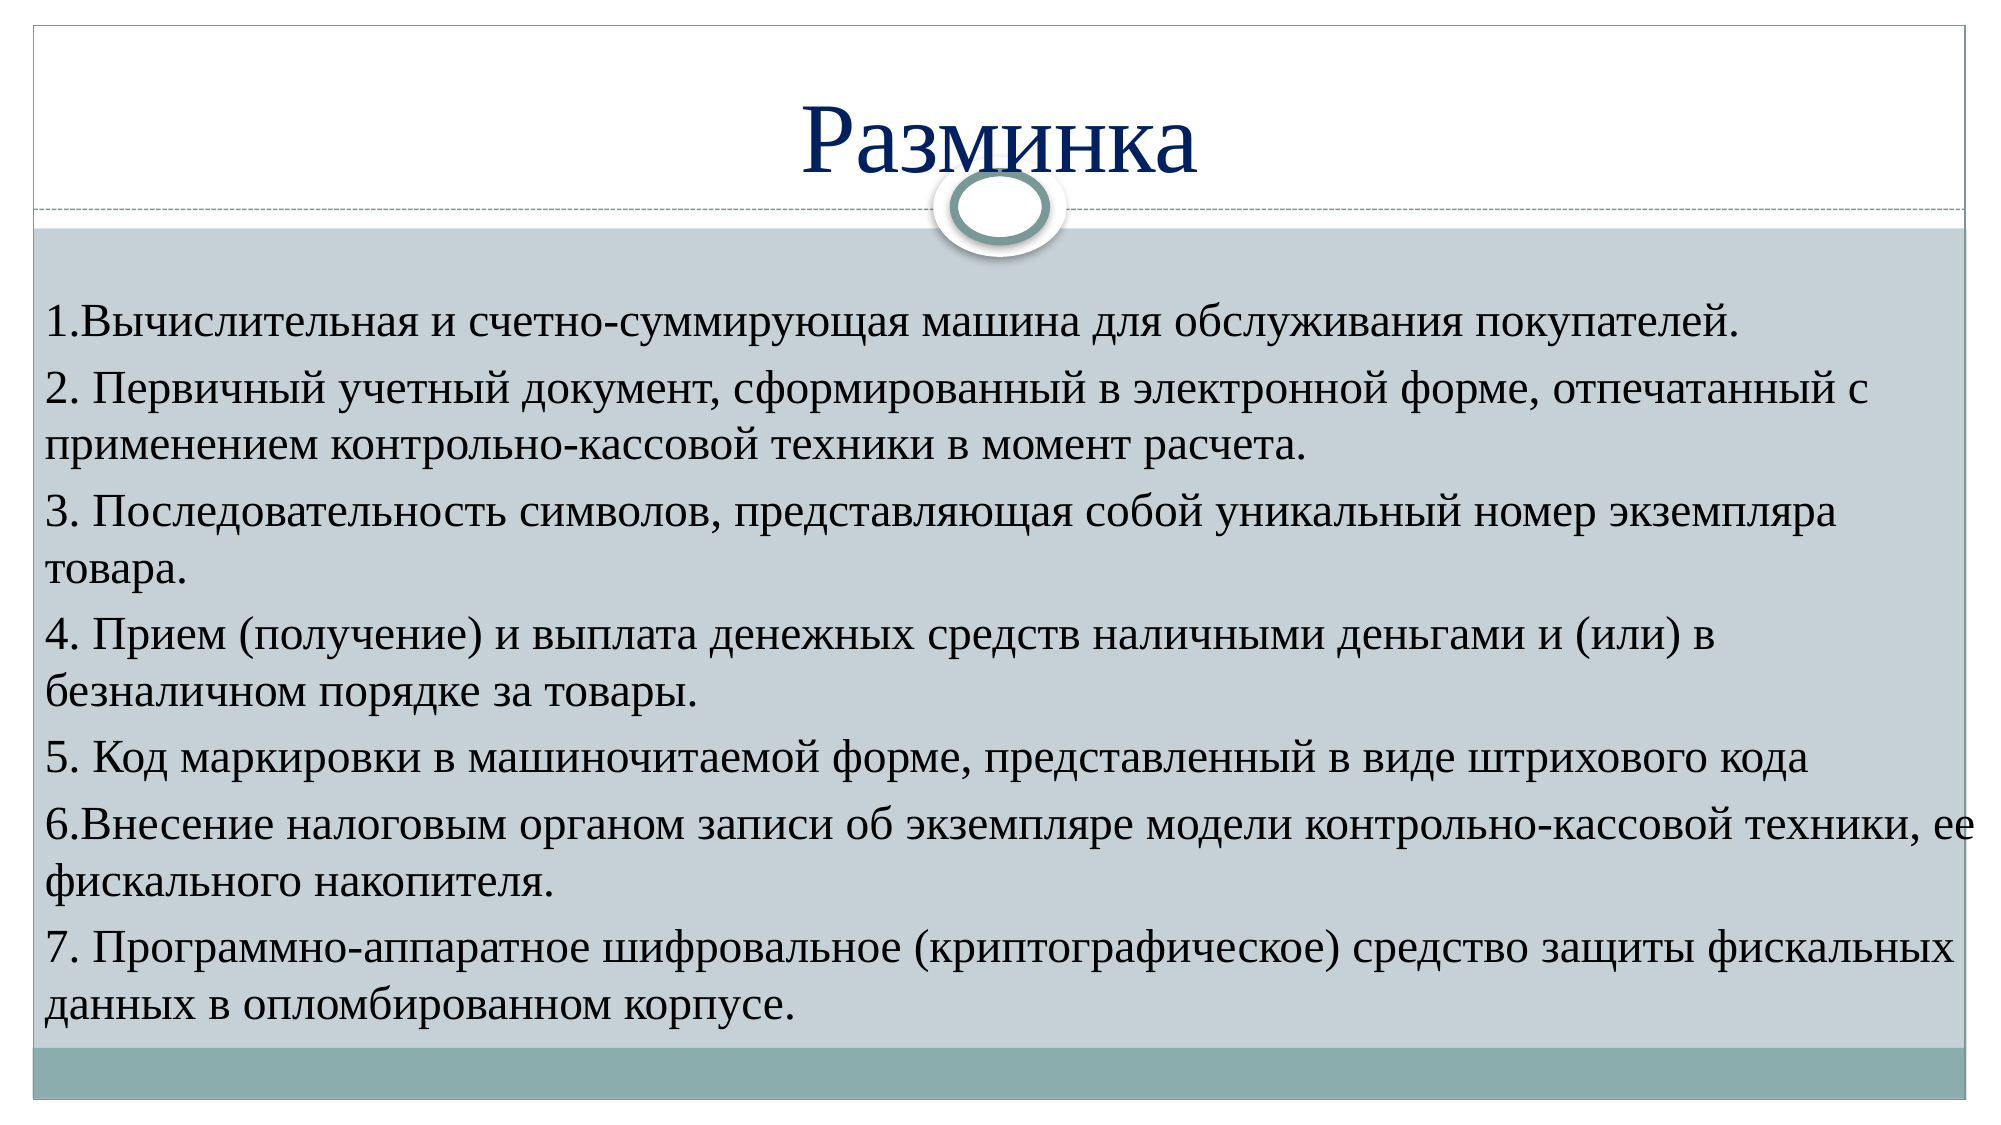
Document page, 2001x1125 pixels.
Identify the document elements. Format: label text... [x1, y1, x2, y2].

list 1.Вычислительная и счетно-суммирующая машина для обслуживания покупателей. 2. Первичный учетный документ, сформированный в электронной форме, отпечатанный с применением контрольно-кассовой техники в момент расчета. 3. Последовательность символов, представляющая собой уникальный номер экземпляра товара. 4. Прием (получение) и выплата денежных средств наличными деньгами и (или) в безналичном порядке за товары. 5. Код маркировки в машиночитаемой форме, представленный в виде штрихового кода 6.Внесение налоговым органом записи об экземпляре модели контрольно-кассовой техники, ее фискального накопителя. 7. Программно-аппаратное шифровальное (криптографическое) средство защиты фискальных данных в опломбированном корпусе. [30, 281, 2000, 1044]
title Разминка [137, 67, 1863, 200]
